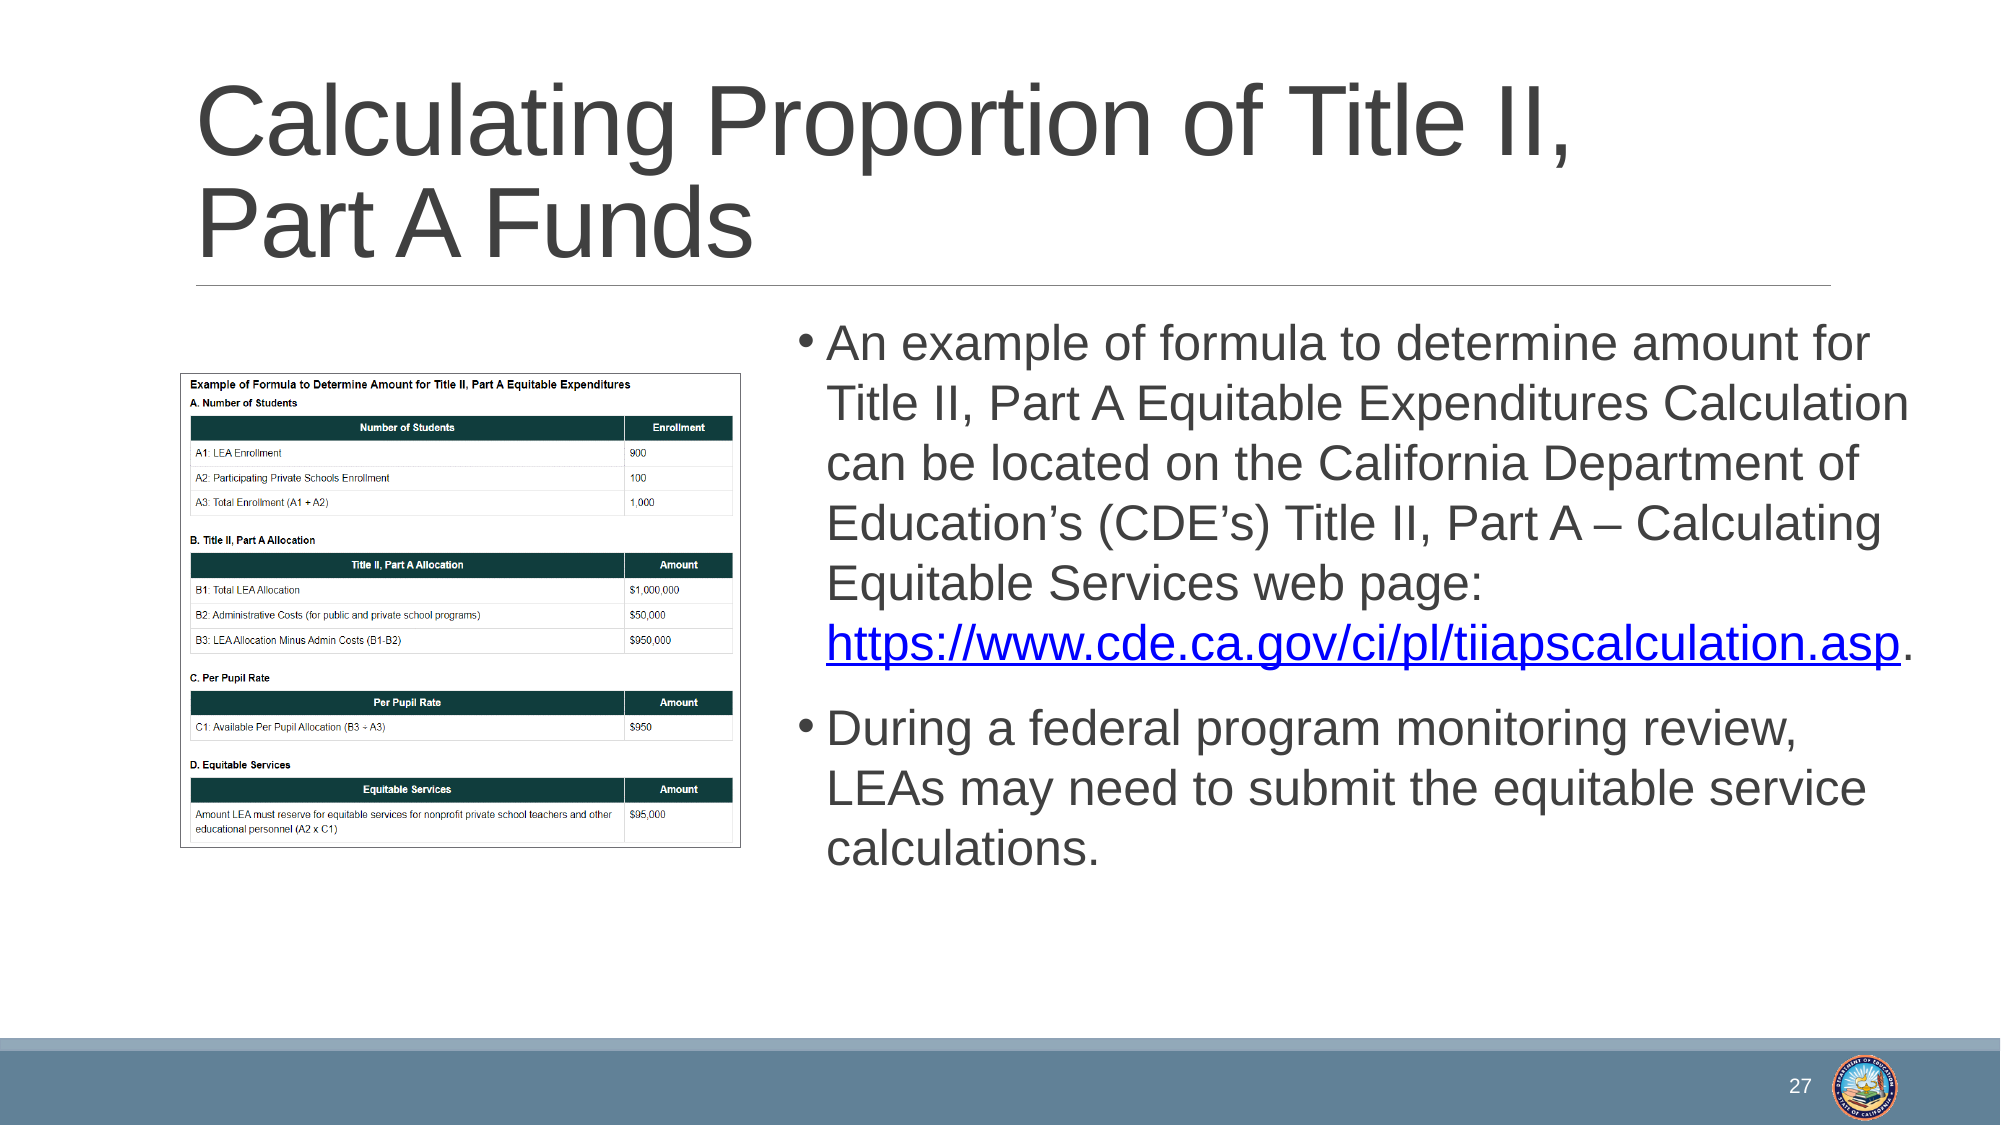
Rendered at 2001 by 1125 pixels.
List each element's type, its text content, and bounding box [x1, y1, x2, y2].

title Calculating Proportion of Title II, Part A Funds [180, 47, 1830, 285]
picture [1832, 1055, 1899, 1122]
list An example of formula to determine amount for Title II, Part A Equitable Expenditures Calculation can be located on the California Department of Education’s (CDE’s) Title II, Part A – Calculating Equitable Services web page: https://www.cde.ca.gov/ci/pl/tiiapscalculation.asp. During a federal program monitoring review, LEAs may need to submit the equitable service calculations. [789, 302, 1931, 1023]
slide_number 27 [1611, 1054, 1828, 1115]
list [179, 372, 741, 849]
